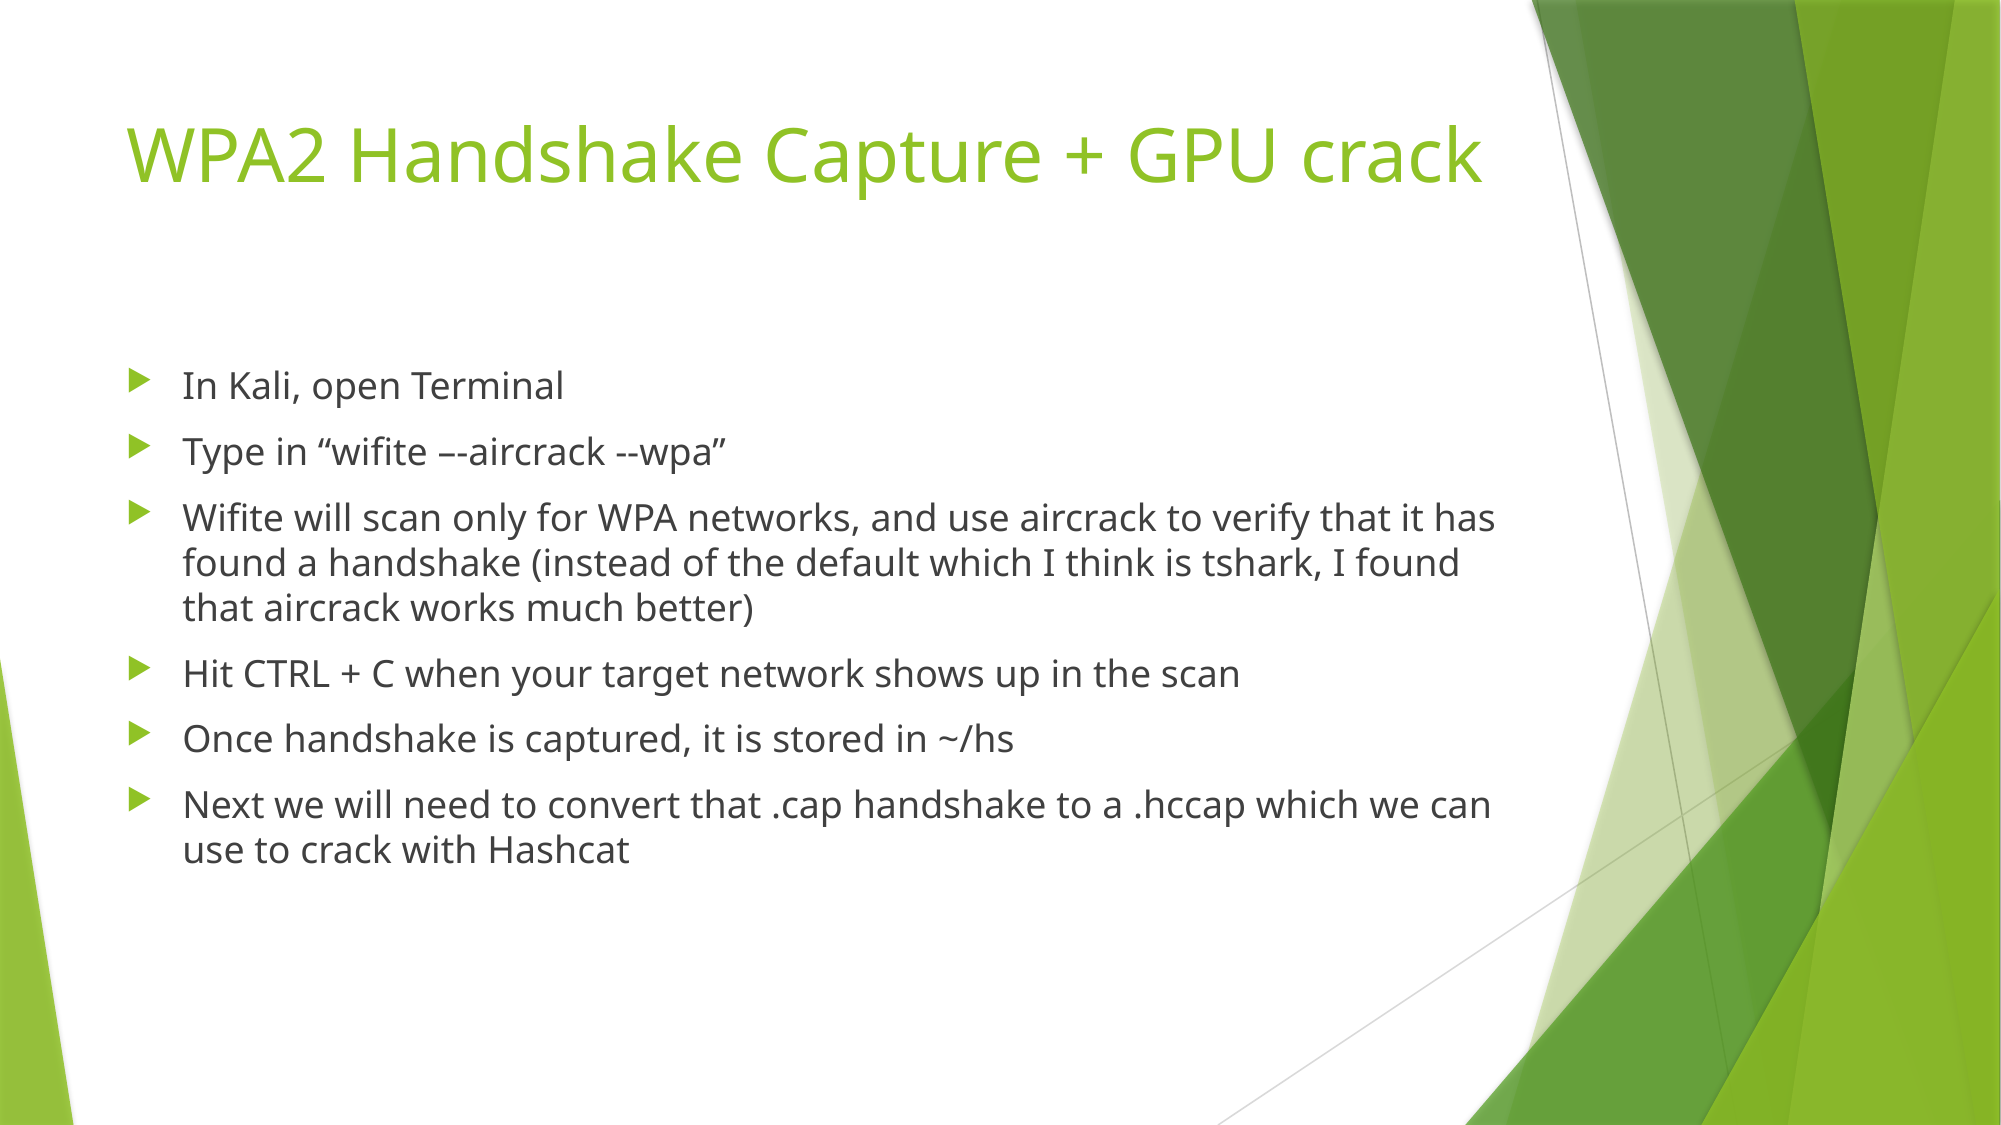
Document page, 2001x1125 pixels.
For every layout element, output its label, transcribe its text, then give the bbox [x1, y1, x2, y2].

title WPA2 Handshake Capture + GPU crack [111, 99, 1522, 317]
list In Kali, open Terminal Type in “wifite –-aircrack --wpa” Wifite will scan only for WPA networks, and use aircrack to verify that it has found a handshake (instead of the default which I think is tshark, I found that aircrack works much better) Hit CTRL + C when your target network shows up in the scan Once handshake is captured, it is stored in ~/hs Next we will need to convert that .cap handshake to a .hccap which we can use to crack with Hashcat [111, 354, 1522, 992]
